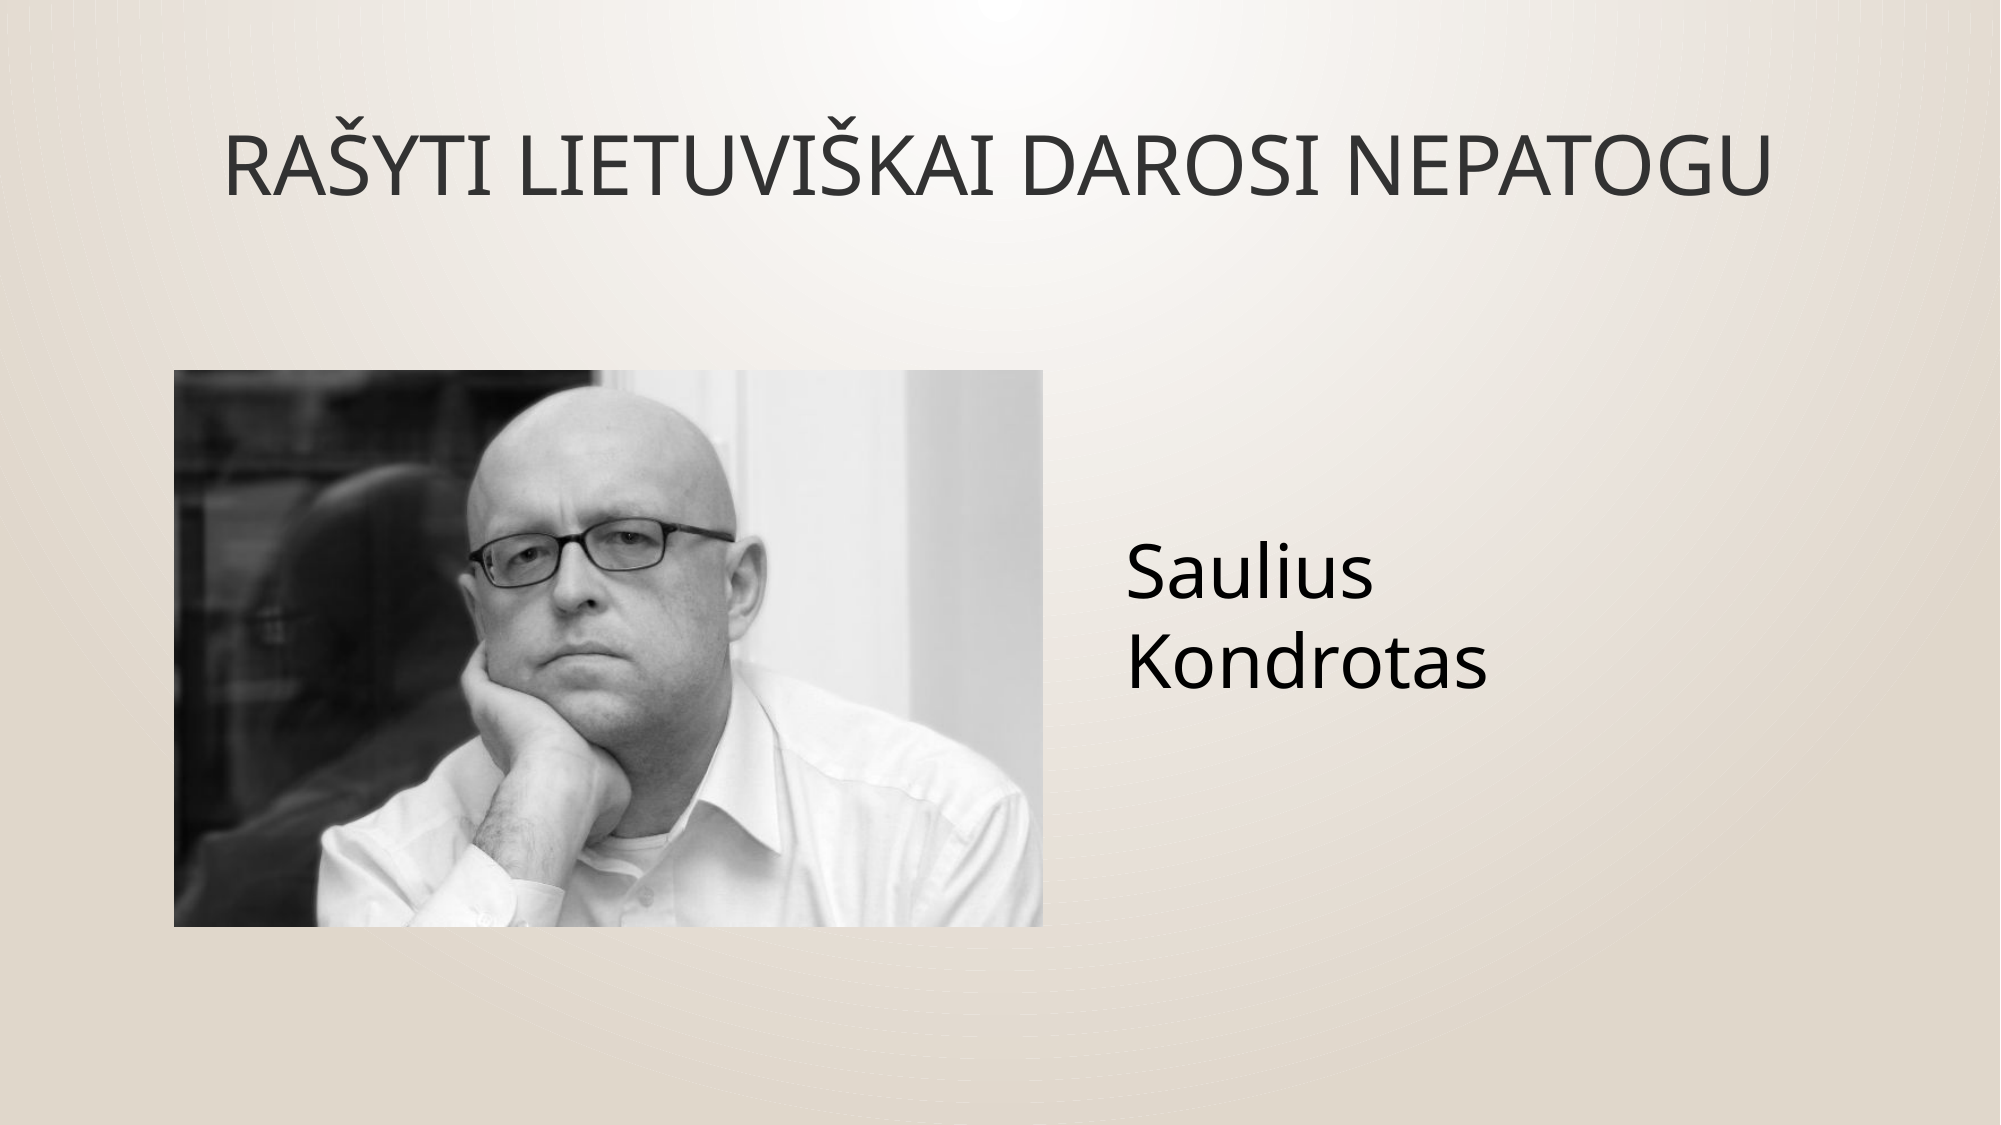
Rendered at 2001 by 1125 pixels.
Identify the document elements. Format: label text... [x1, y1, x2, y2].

title Rašyti lietuviškai darosi nepatogu [197, 46, 1803, 295]
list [174, 369, 1044, 927]
text_box Saulius Kondrotas [1110, 516, 1556, 711]
